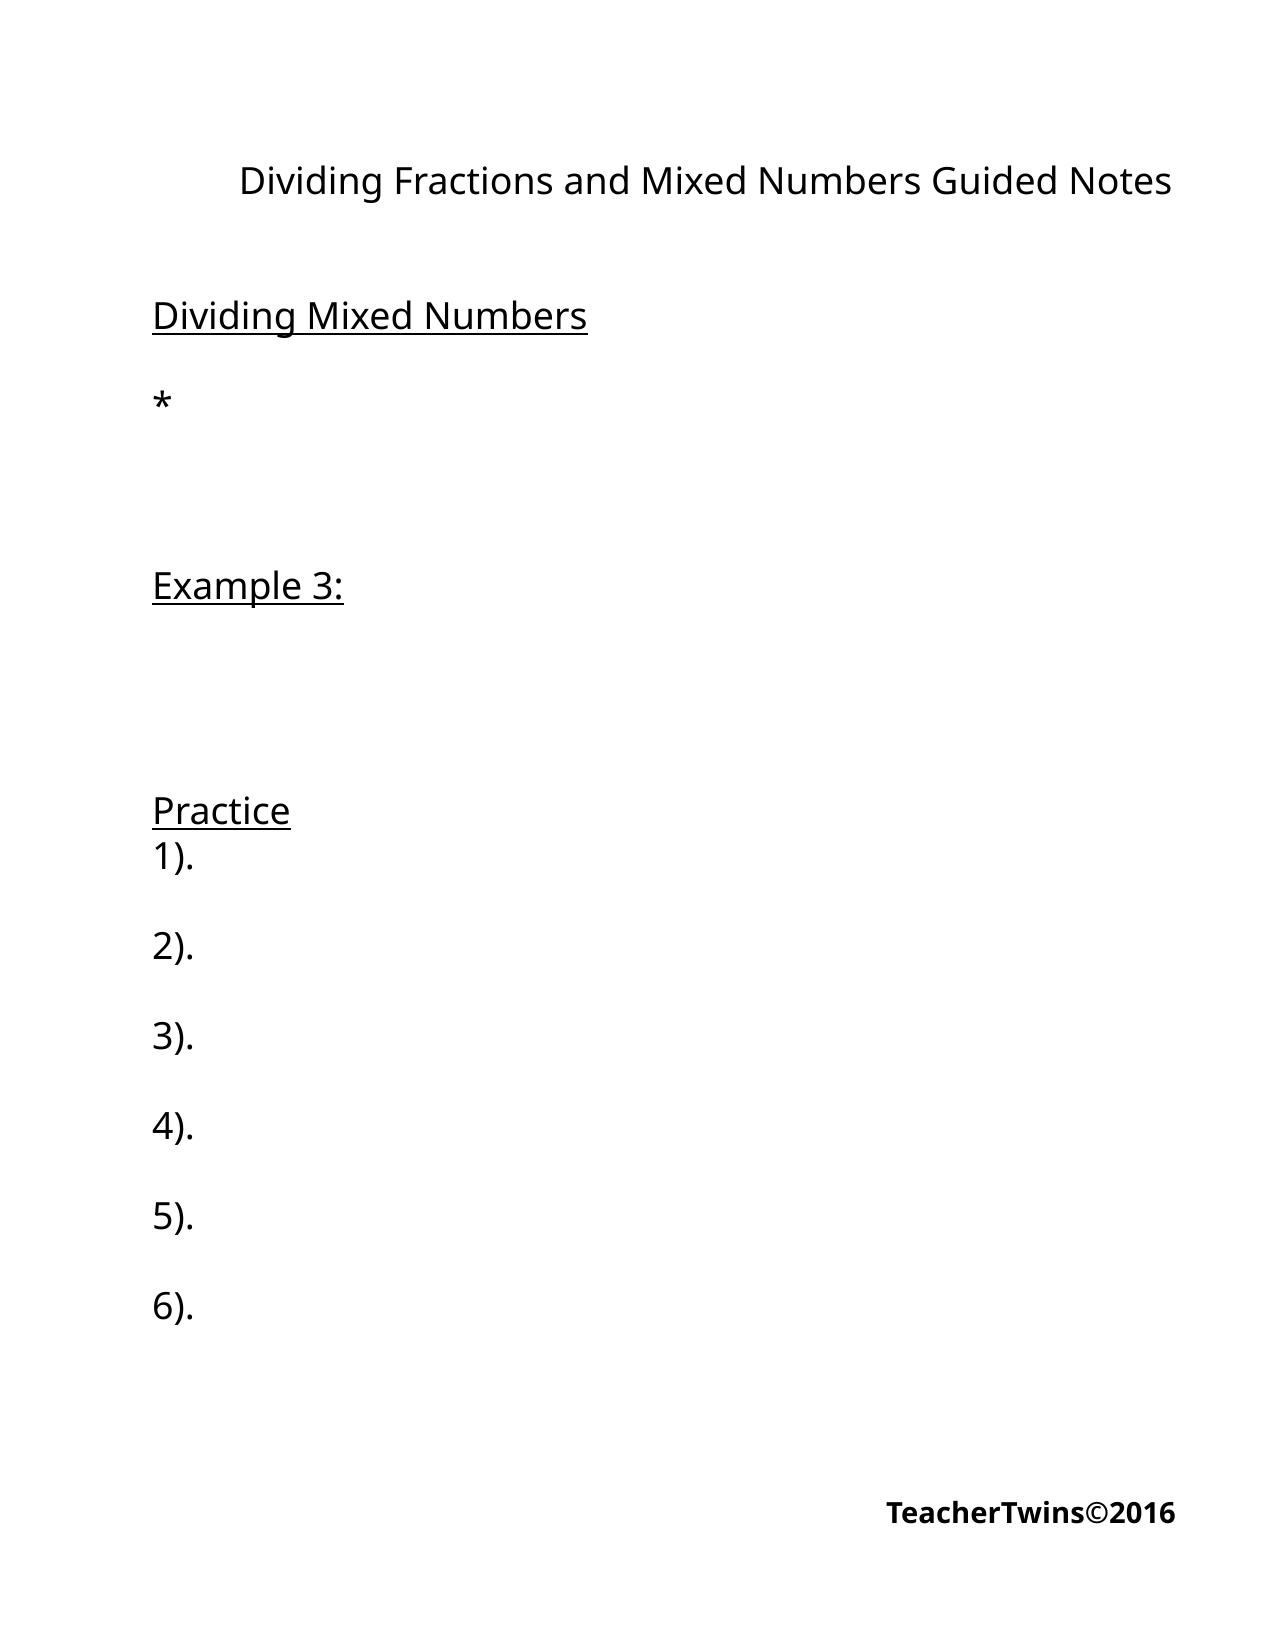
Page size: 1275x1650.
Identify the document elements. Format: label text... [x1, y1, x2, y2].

text_box TeacherTwins©2016 [787, 1487, 1275, 1538]
